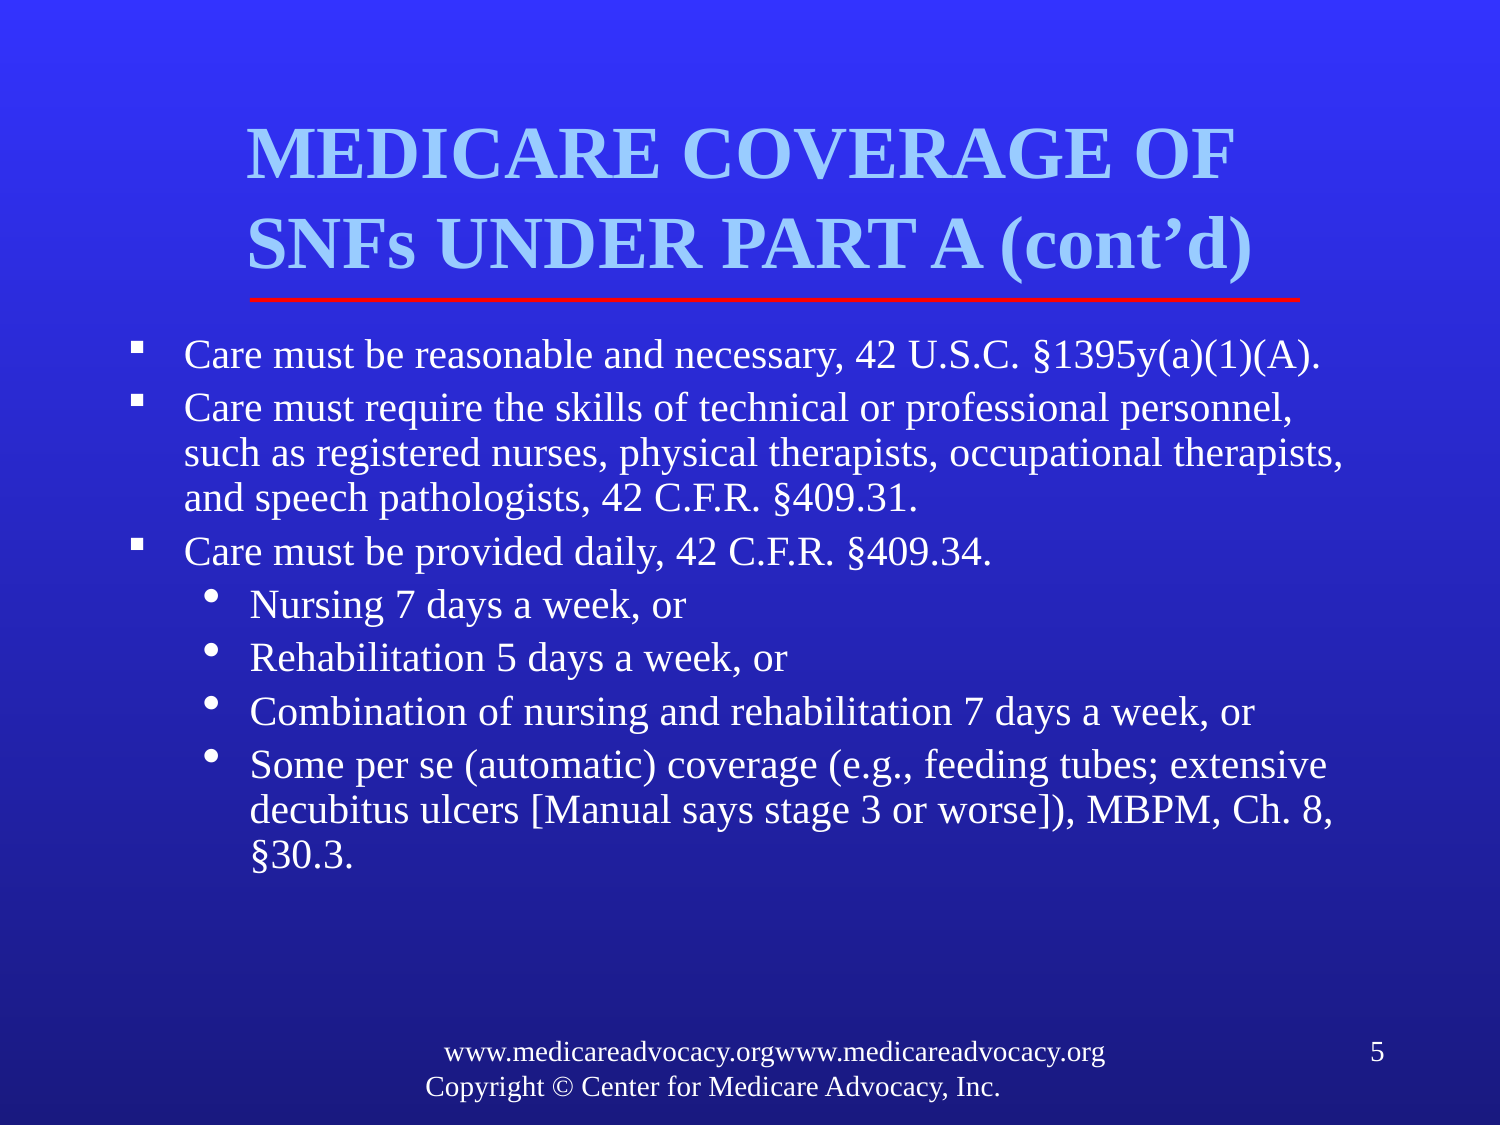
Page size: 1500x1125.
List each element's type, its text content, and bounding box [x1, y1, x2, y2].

list Care must be reasonable and necessary, 42 U.S.C. §1395y(a)(1)(A). Care must require the skills of technical or professional personnel, such as registered nurses, physical therapists, occupational therapists, and speech pathologists, 42 C.F.R. §409.31. Care must be provided daily, 42 C.F.R. §409.34. Nursing 7 days a week, or Rehabilitation 5 days a week, or Combination of nursing and rehabilitation 7 days a week, or Some per se (automatic) coverage (e.g., feeding tubes; extensive decubitus ulcers [Manual says stage 3 or worse]), MBPM, Ch. 8, §30.3. [112, 324, 1388, 1000]
title MEDICARE COVERAGE OF SNFs UNDER PART A (cont’d) [112, 99, 1388, 288]
slide_number 5 [1275, 1025, 1400, 1100]
footer www.medicareadvocacy.orgwww.medicareadvocacy.org Copyright © Center for Medicare Advocacy, Inc. [337, 1025, 1213, 1100]
